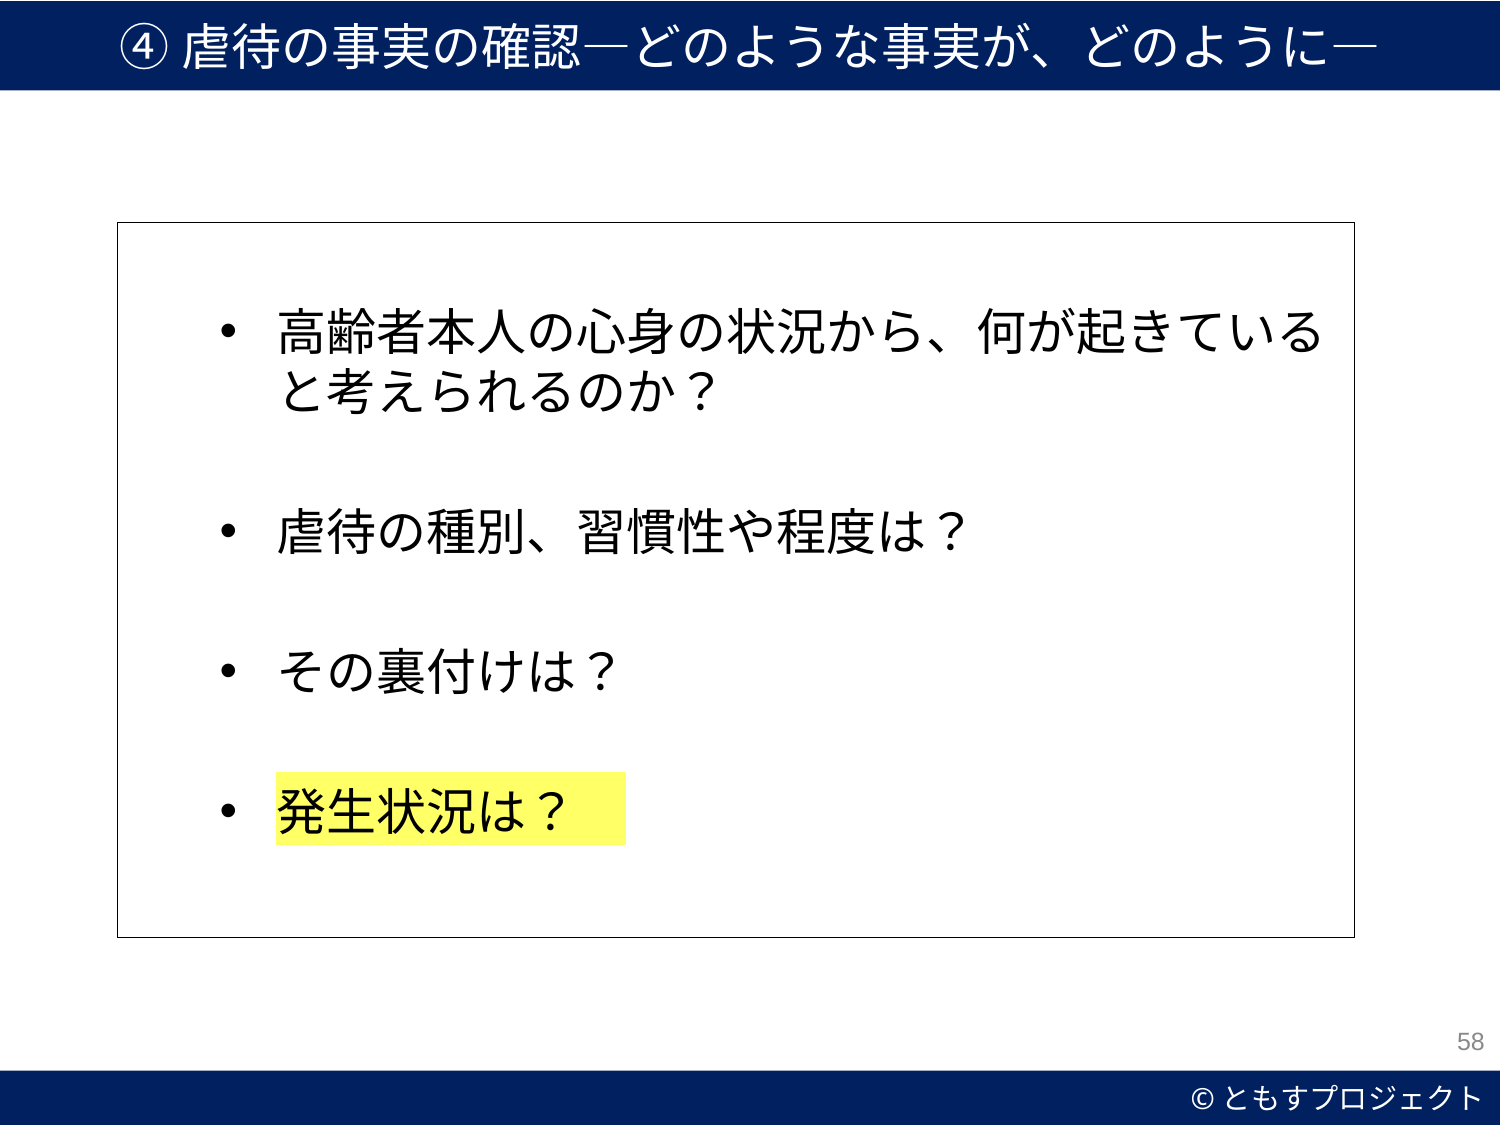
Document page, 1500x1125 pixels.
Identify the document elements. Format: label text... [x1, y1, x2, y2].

text_box 高齢者本人の心身の状況から、何が起きていると考えられるのか？ 虐待の種別、習慣性や程度は？ その裏付けは？ 発生状況は？ [117, 222, 1355, 938]
text_box ©ともすプロジェクト [0, 1069, 1500, 1125]
text_box ④虐待の事実の確認―どのような事実が、どのように― [0, 0, 1500, 93]
slide_number 58 [1149, 1010, 1500, 1071]
